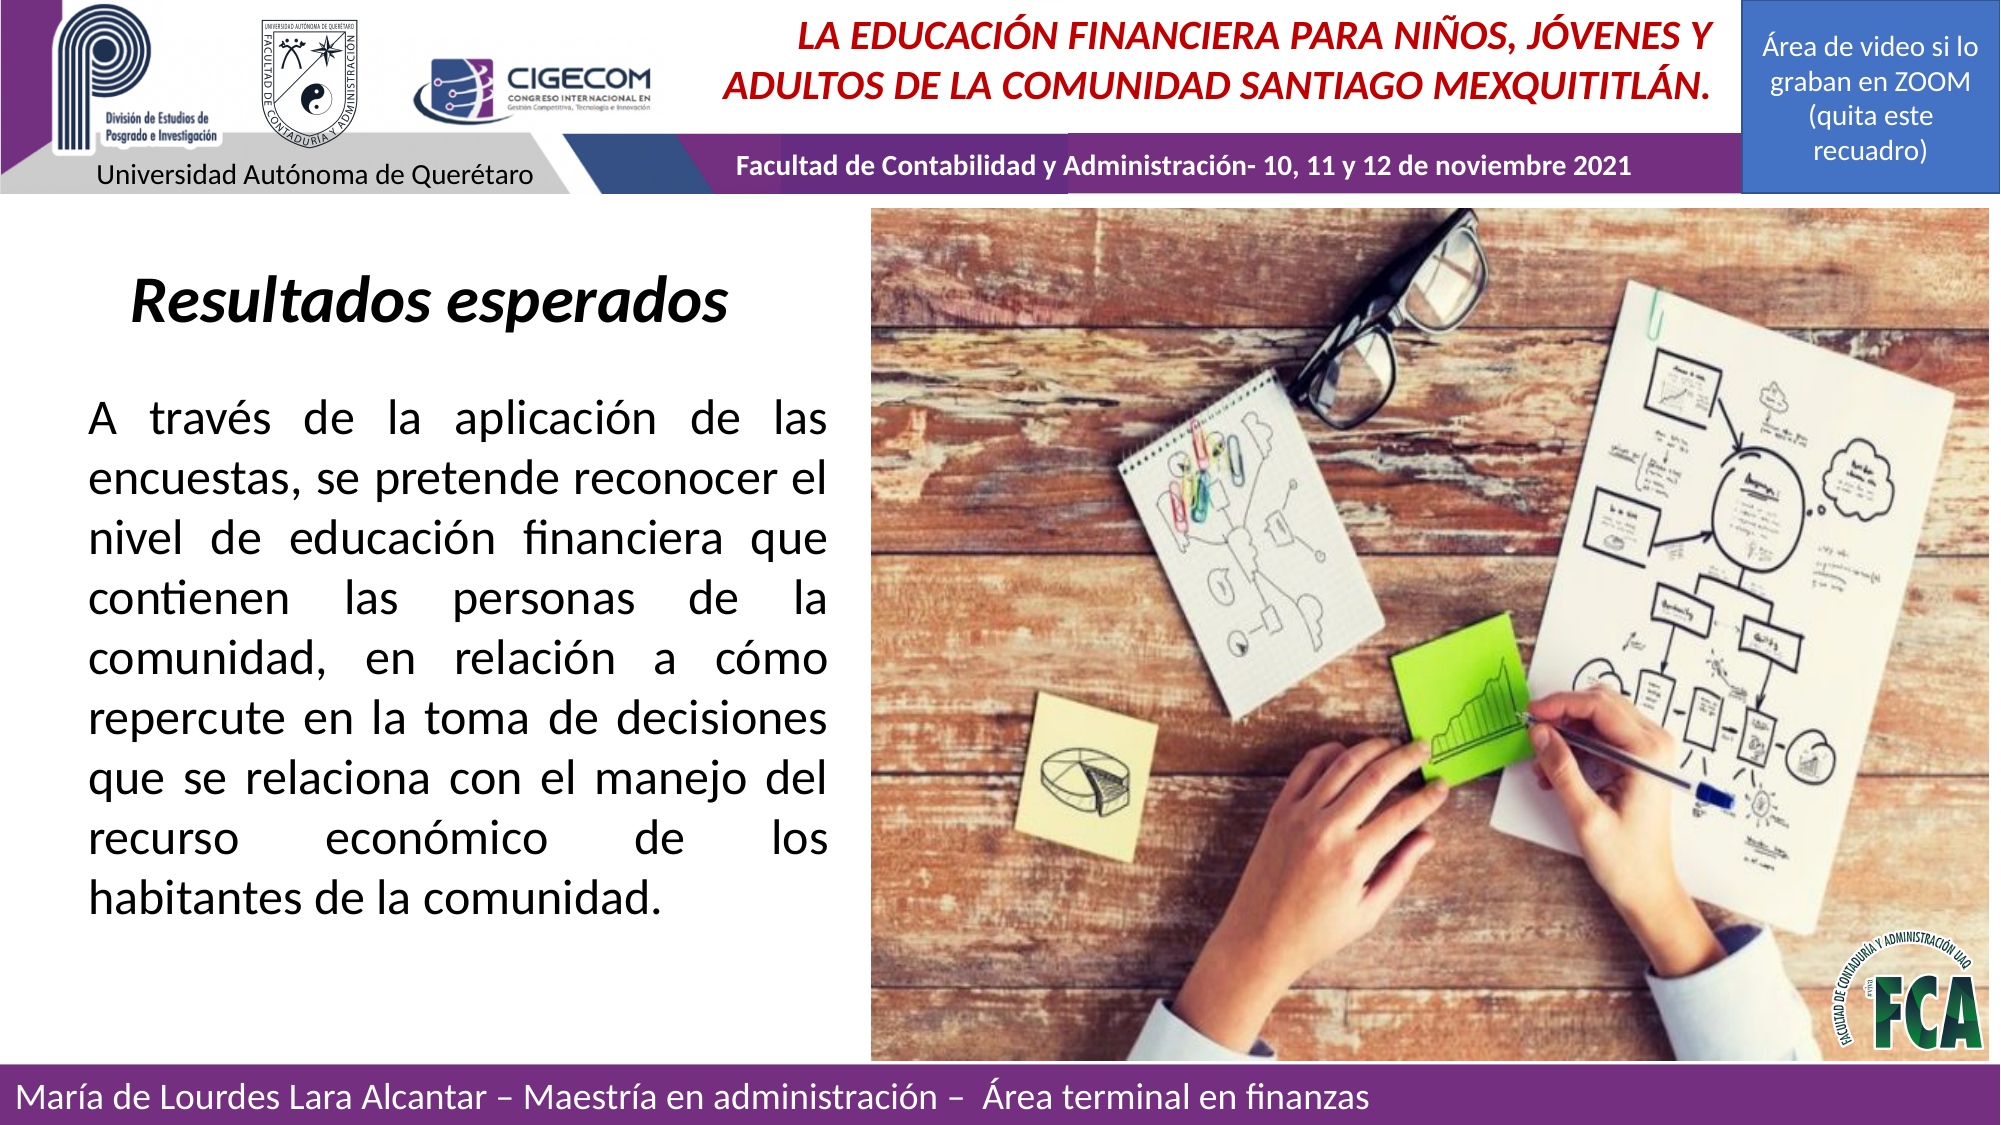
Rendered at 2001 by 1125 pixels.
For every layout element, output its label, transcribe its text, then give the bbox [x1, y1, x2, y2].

text_box A través de la aplicación de las encuestas, se pretende reconocer el nivel de educación financiera que contienen las personas de la comunidad, en relación a cómo repercute en la toma de decisiones que se relaciona con el manejo del recurso económico de los habitantes de la comunidad. [73, 377, 844, 933]
text_box María de Lourdes Lara Alcantar – Maestría en administración – Área terminal en finanzas [0, 1064, 2000, 1125]
picture [258, 16, 361, 152]
text_box Resultados esperados [16, 248, 844, 344]
picture [871, 208, 2000, 1075]
text_box Universidad Autónoma de Querétaro [81, 194, 550, 198]
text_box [0, 0, 2000, 194]
